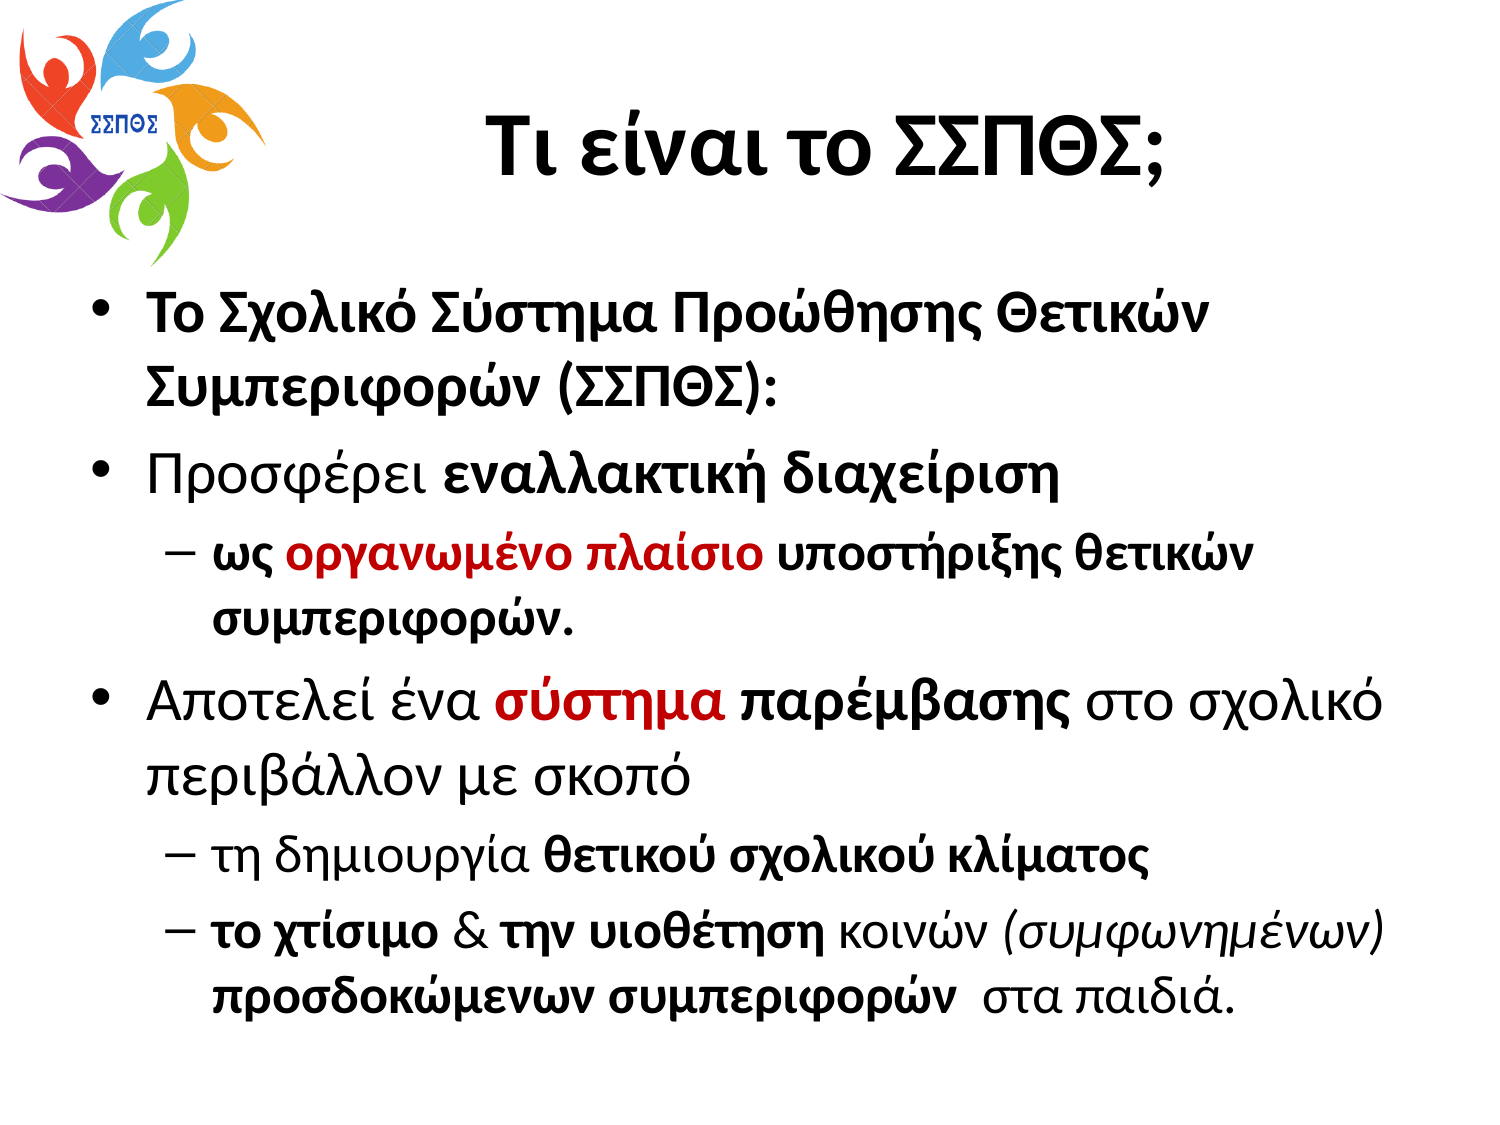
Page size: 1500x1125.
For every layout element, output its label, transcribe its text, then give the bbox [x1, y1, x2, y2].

picture [0, 0, 266, 267]
title Τι είναι το ΣΣΠΘΣ; [270, 45, 1425, 233]
list Το Σχολικό Σύστημα Προώθησης Θετικών Συμπεριφορών (ΣΣΠΘΣ): Προσφέρει εναλλακτική διαχείριση ως οργανωμένο πλαίσιο υποστήριξης θετικών συμπεριφορών. Αποτελεί ένα σύστημα παρέμβασης στο σχολικό περιβάλλον με σκοπό τη δημιουργία θετικού σχολικού κλίματος το χτίσιμο & την υιοθέτηση κοινών (συμφωνημένων) προσδοκώμενων συμπεριφορών στα παιδιά. [75, 262, 1425, 1047]
